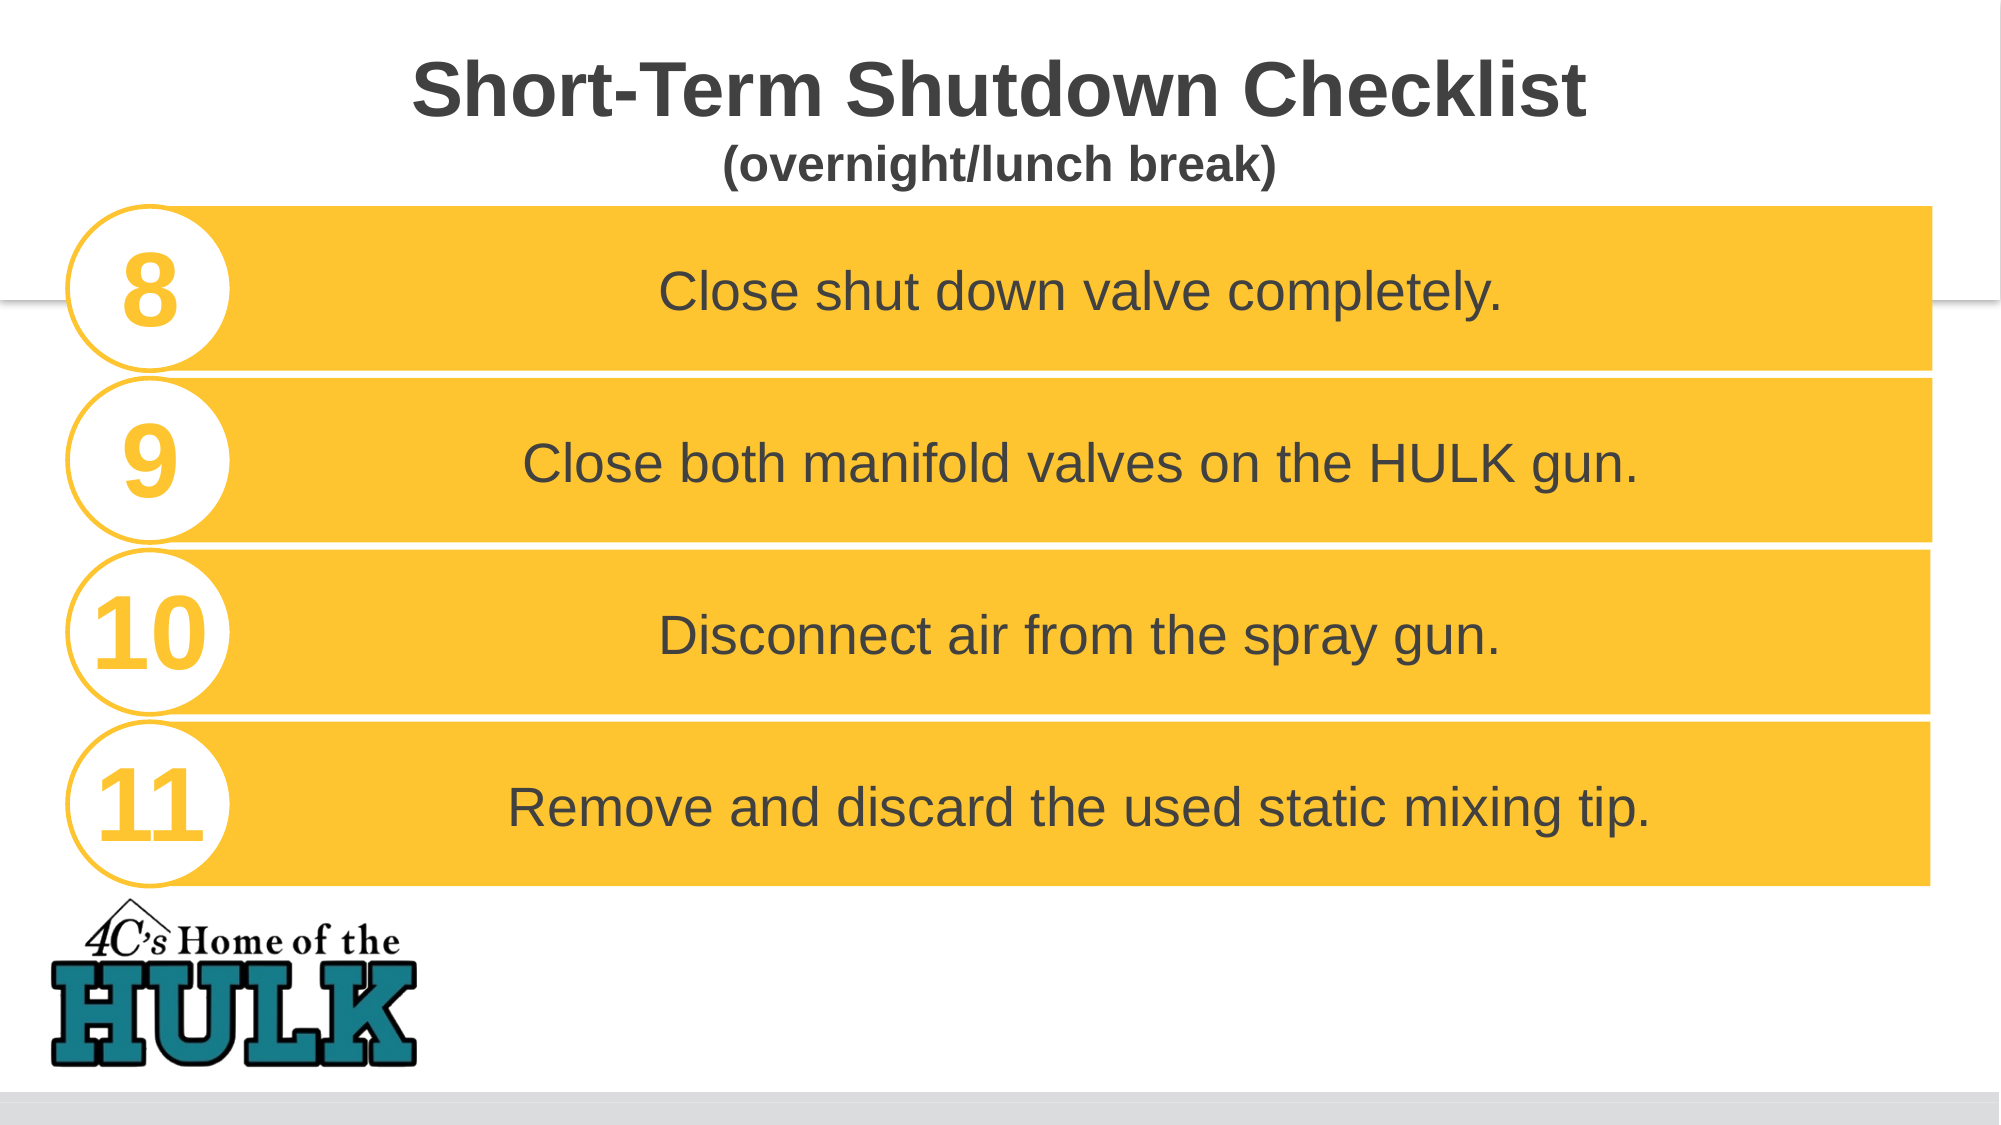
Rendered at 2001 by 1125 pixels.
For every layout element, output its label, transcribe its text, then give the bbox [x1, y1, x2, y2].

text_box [67, 721, 1931, 887]
text_box Short-Term Shutdown Checklist (overnight/lunch break) [0, 21, 2000, 209]
picture [0, 300, 1999, 1125]
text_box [67, 205, 1933, 371]
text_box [67, 549, 1931, 715]
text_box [67, 382, 1933, 543]
